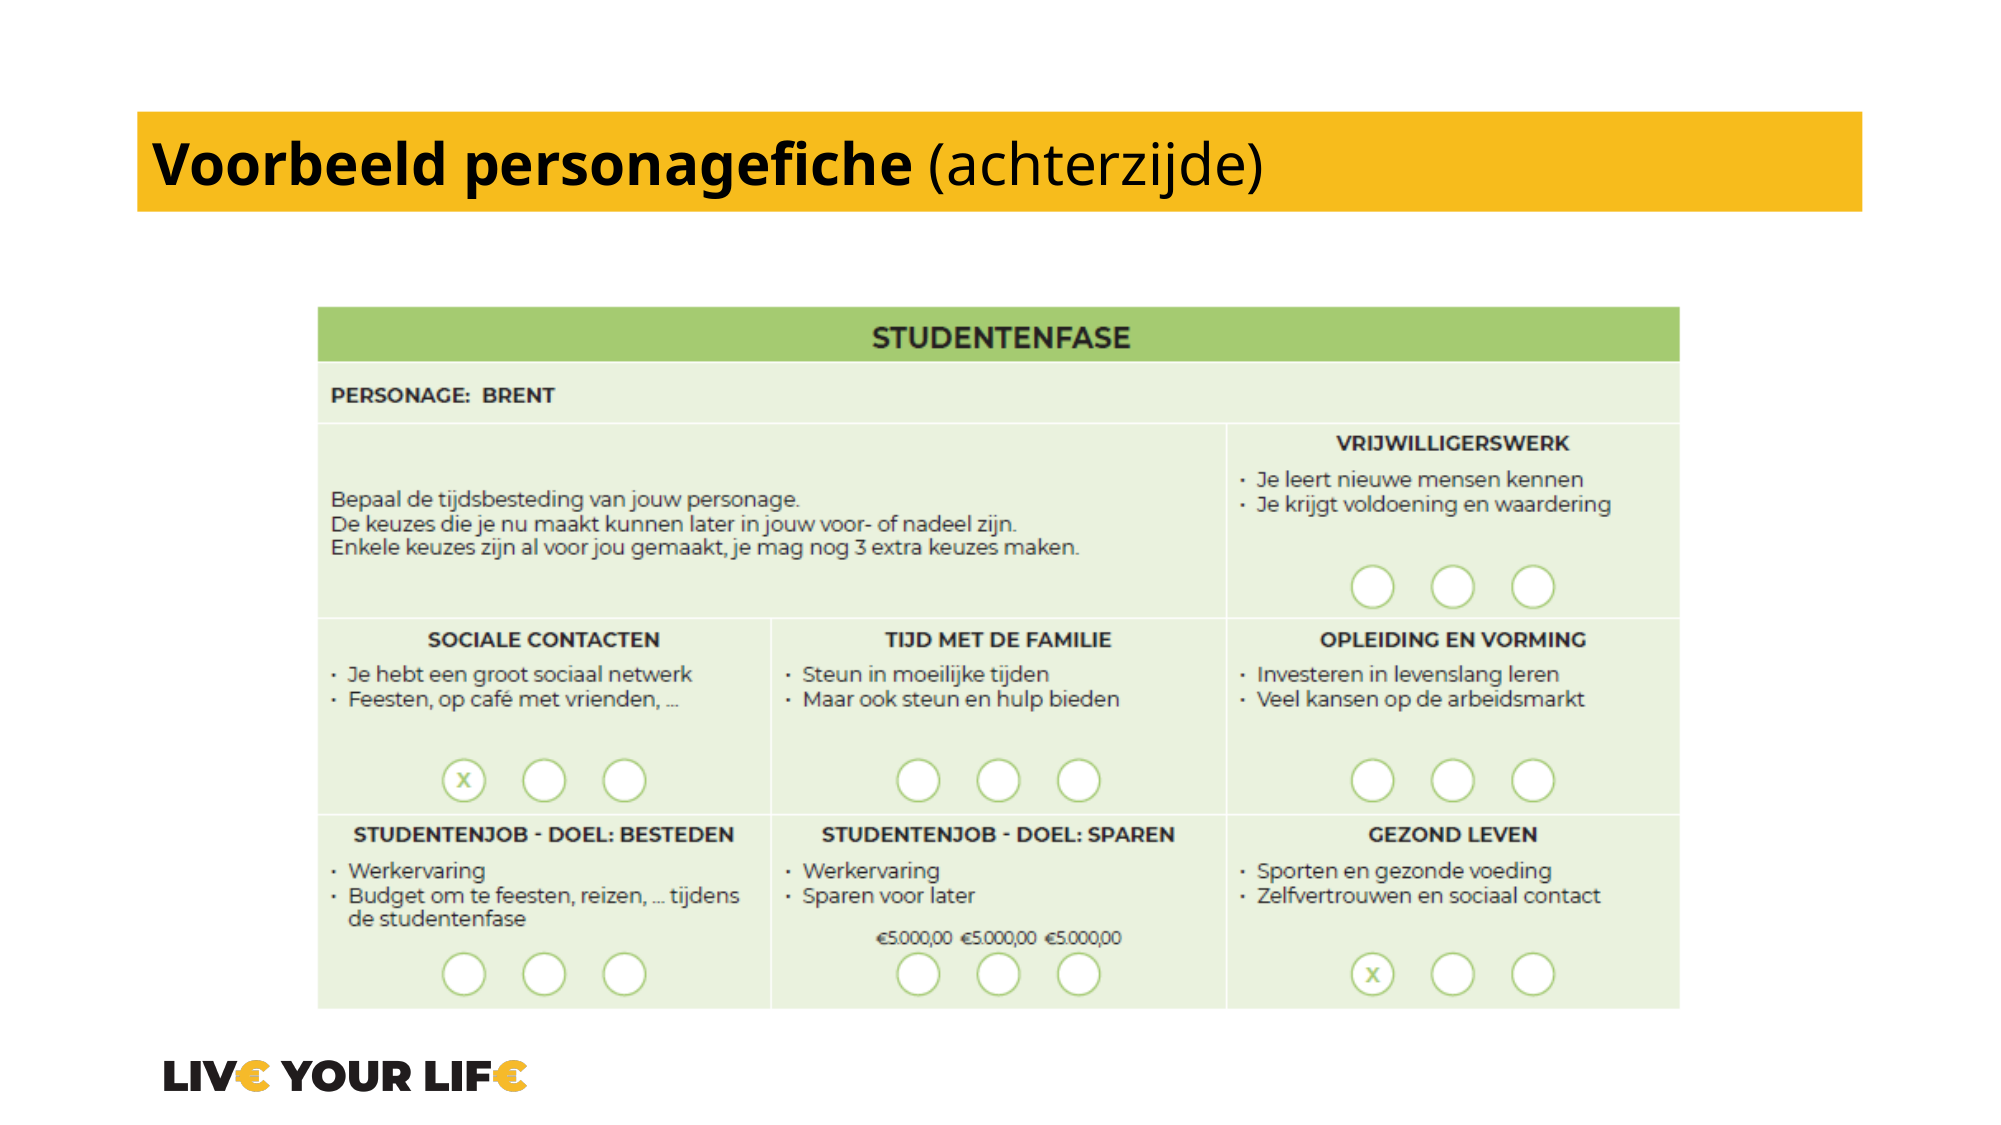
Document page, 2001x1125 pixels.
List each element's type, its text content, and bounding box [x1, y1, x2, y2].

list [310, 299, 1690, 1014]
title Voorbeeld personagefiche (achterzijde) [137, 111, 1863, 212]
